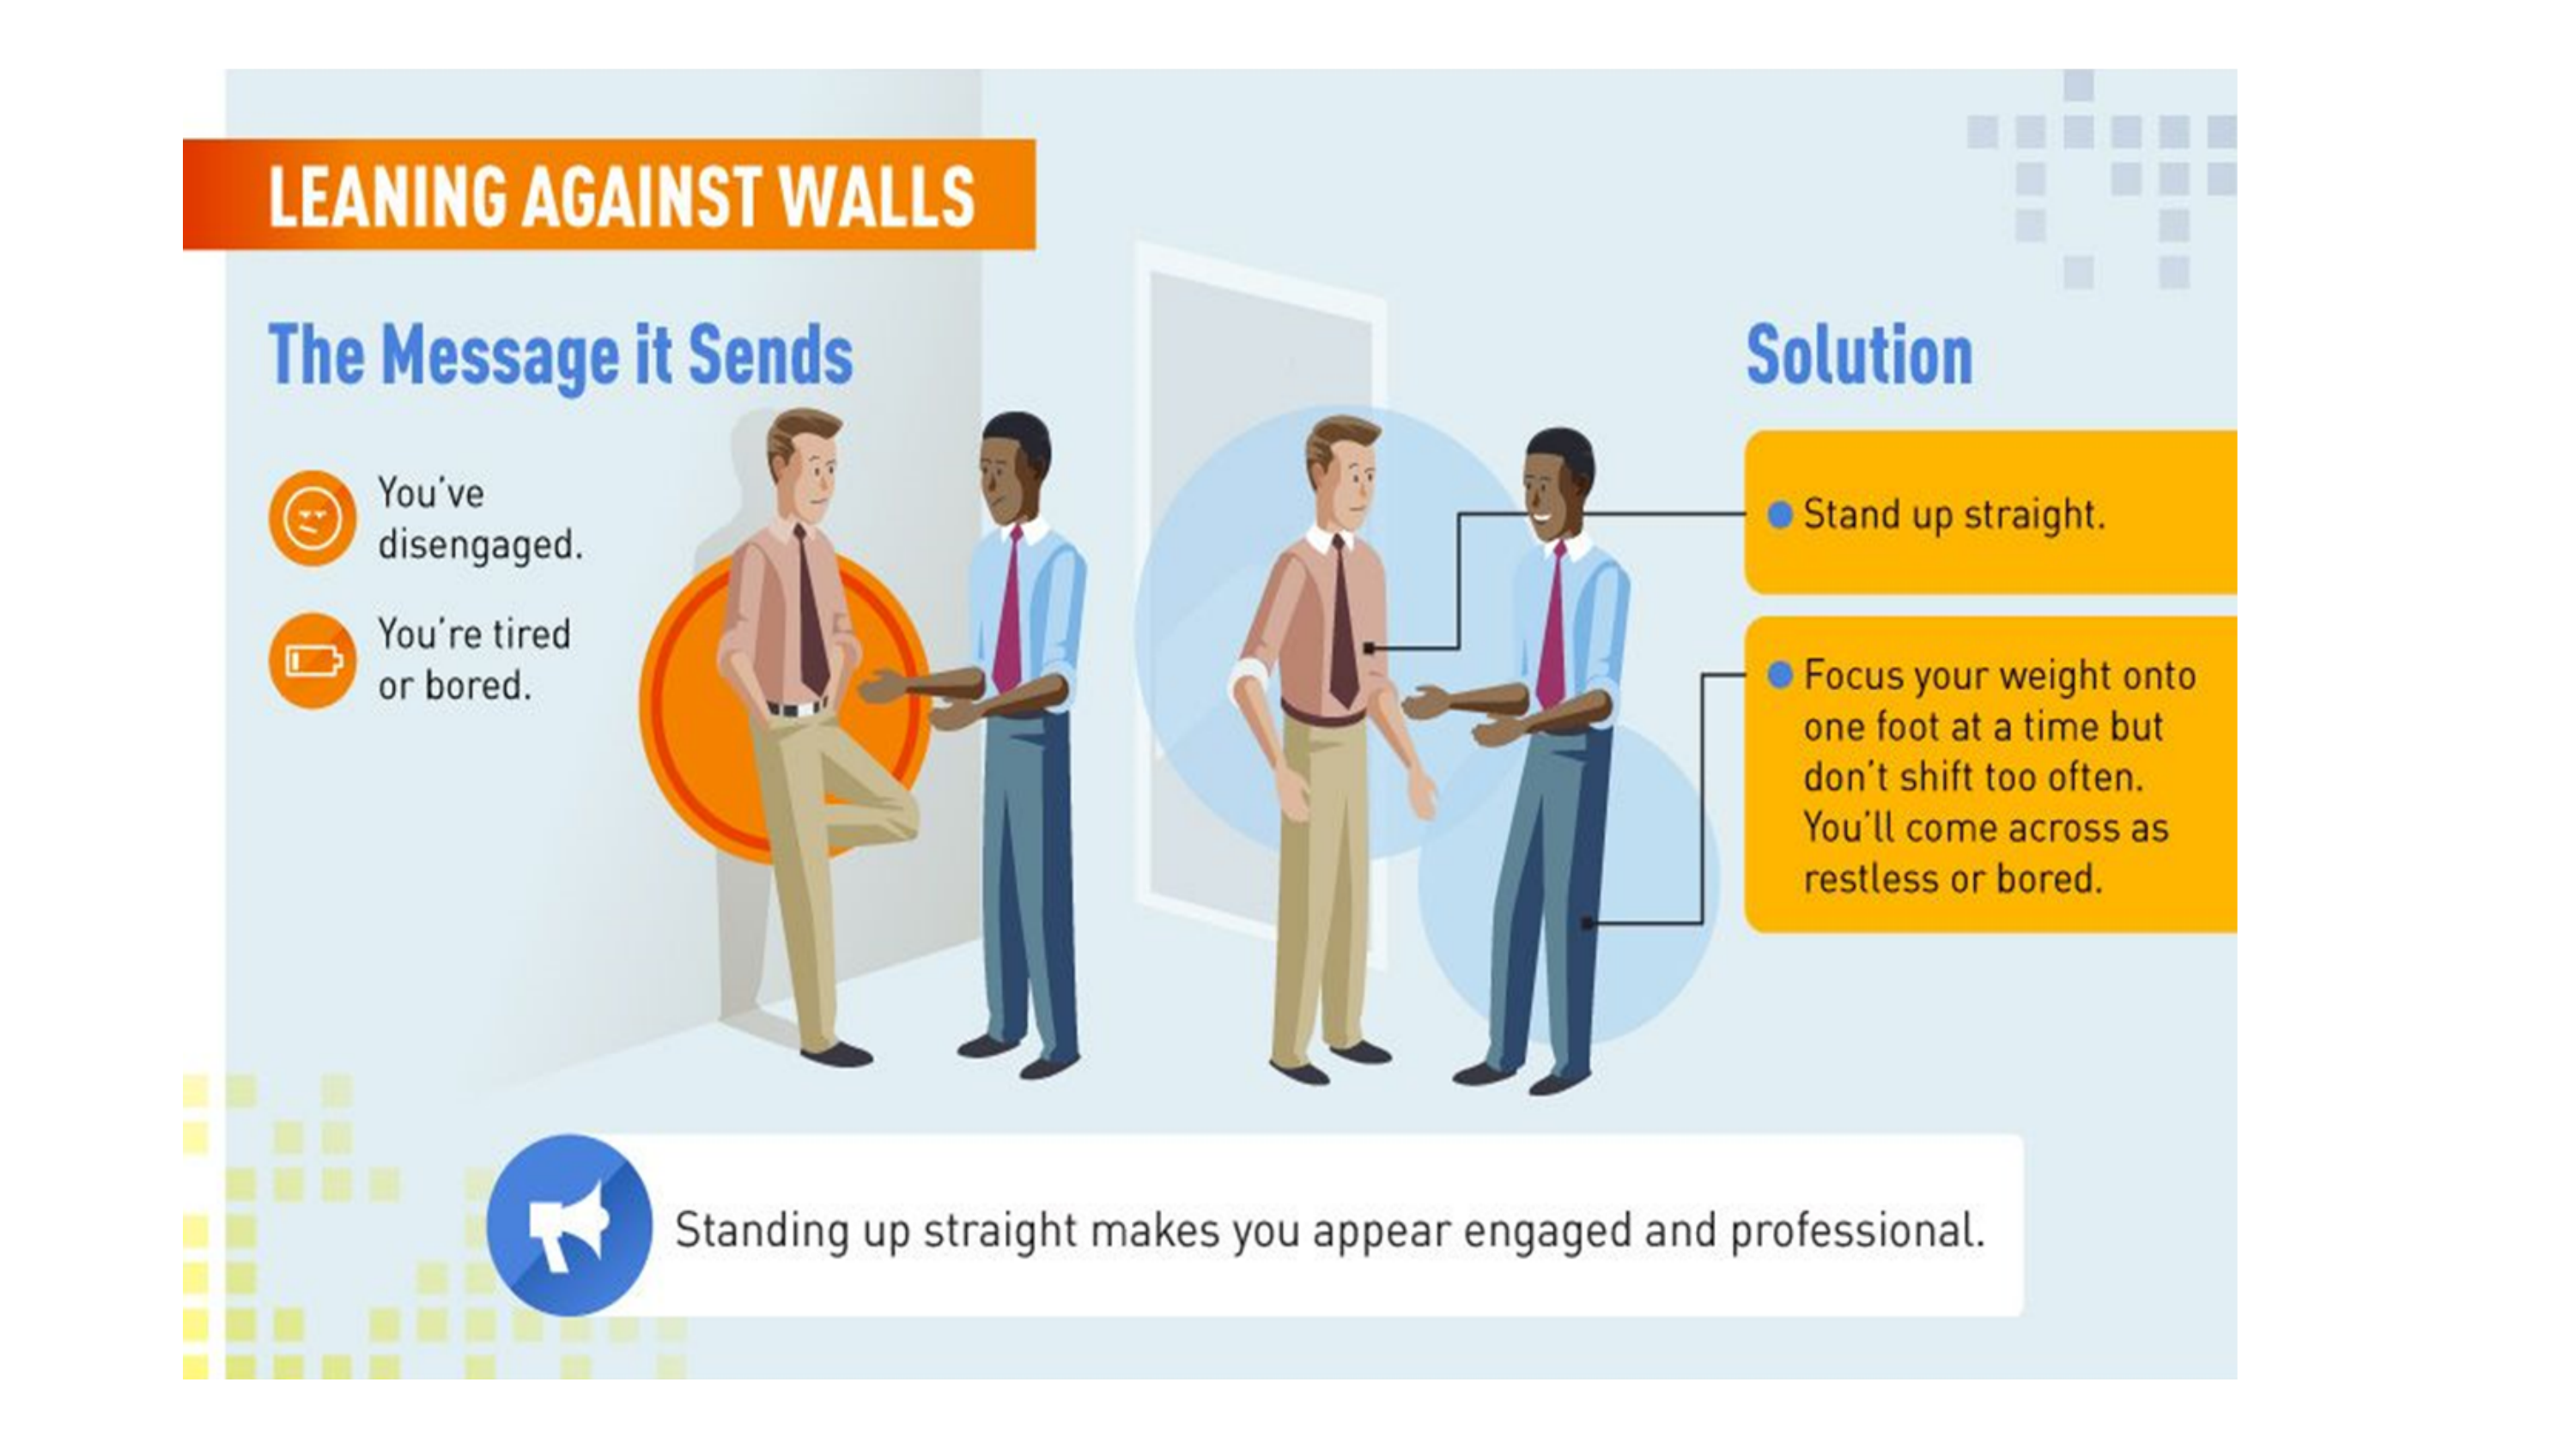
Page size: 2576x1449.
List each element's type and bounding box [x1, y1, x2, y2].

text_box [183, 69, 2238, 1379]
